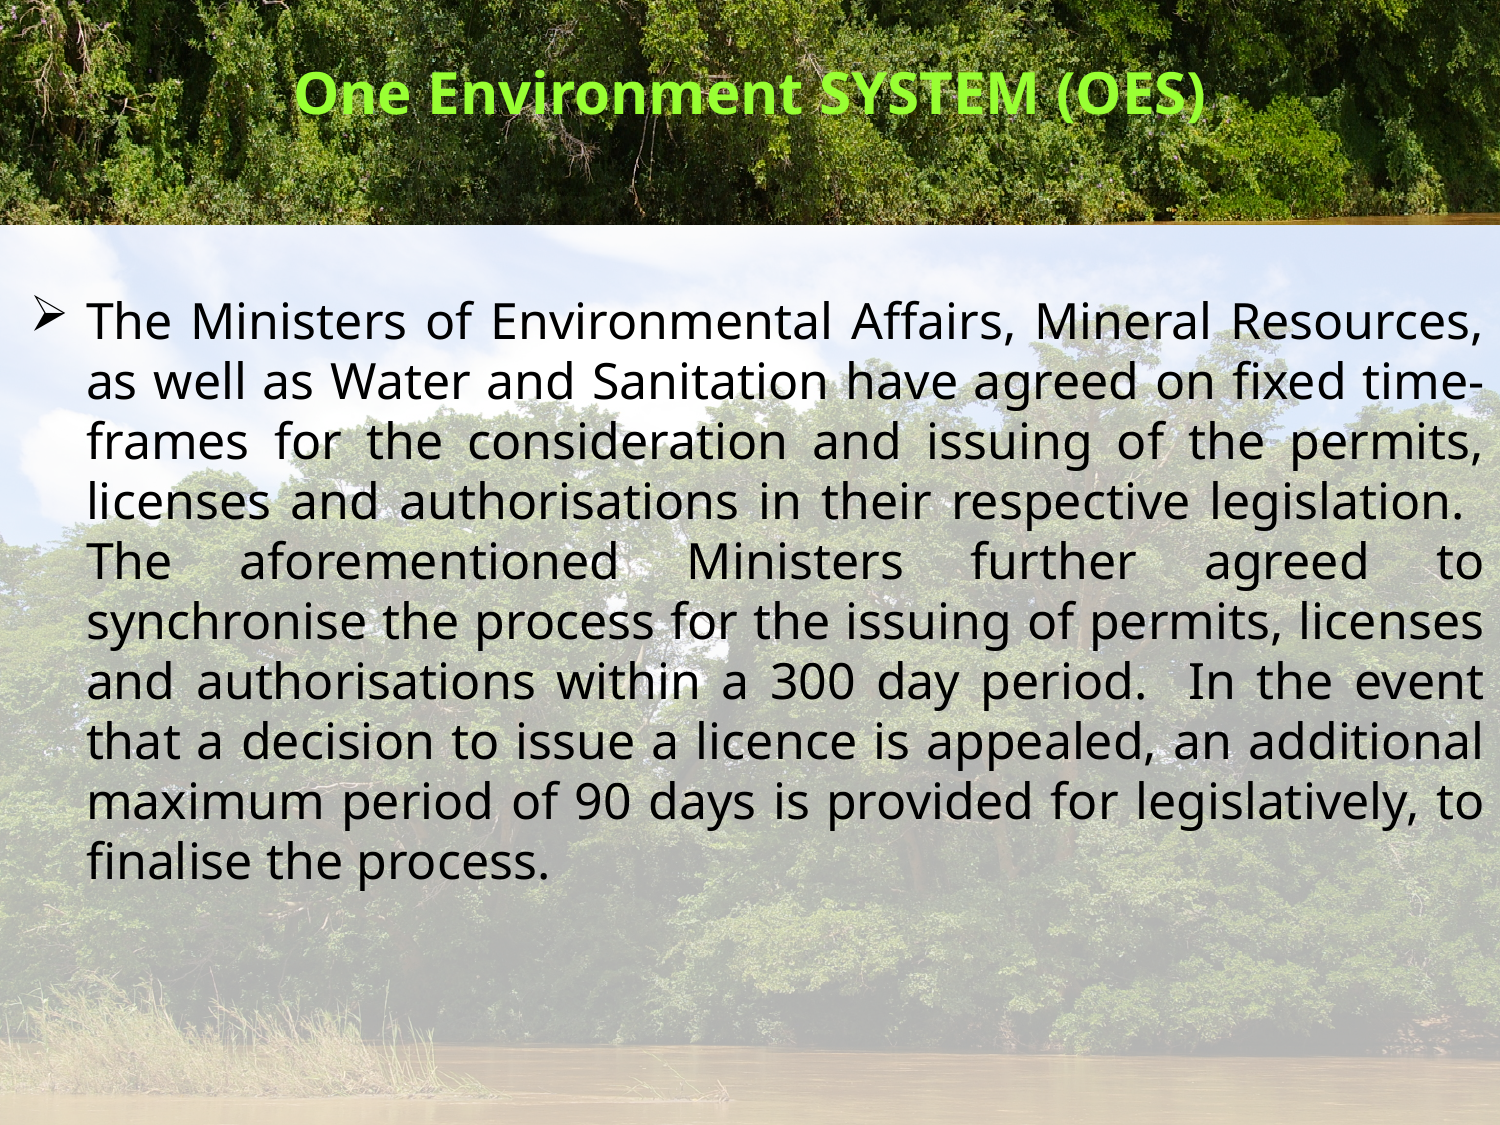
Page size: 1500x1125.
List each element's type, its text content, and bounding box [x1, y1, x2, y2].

picture [0, 0, 1500, 225]
text_box The Ministers of Environmental Affairs, Mineral Resources, as well as Water and Sanitation have agreed on fixed time-frames for the consideration and issuing of the permits, licenses and authorisations in their respective legislation. The aforementioned Ministers further agreed to synchronise the process for the issuing of permits, licenses and authorisations within a 300 day period. In the event that a decision to issue a licence is appealed, an additional maximum period of 90 days is provided for legislatively, to finalise the process. [14, 282, 1500, 910]
text_box [0, 225, 1500, 1125]
